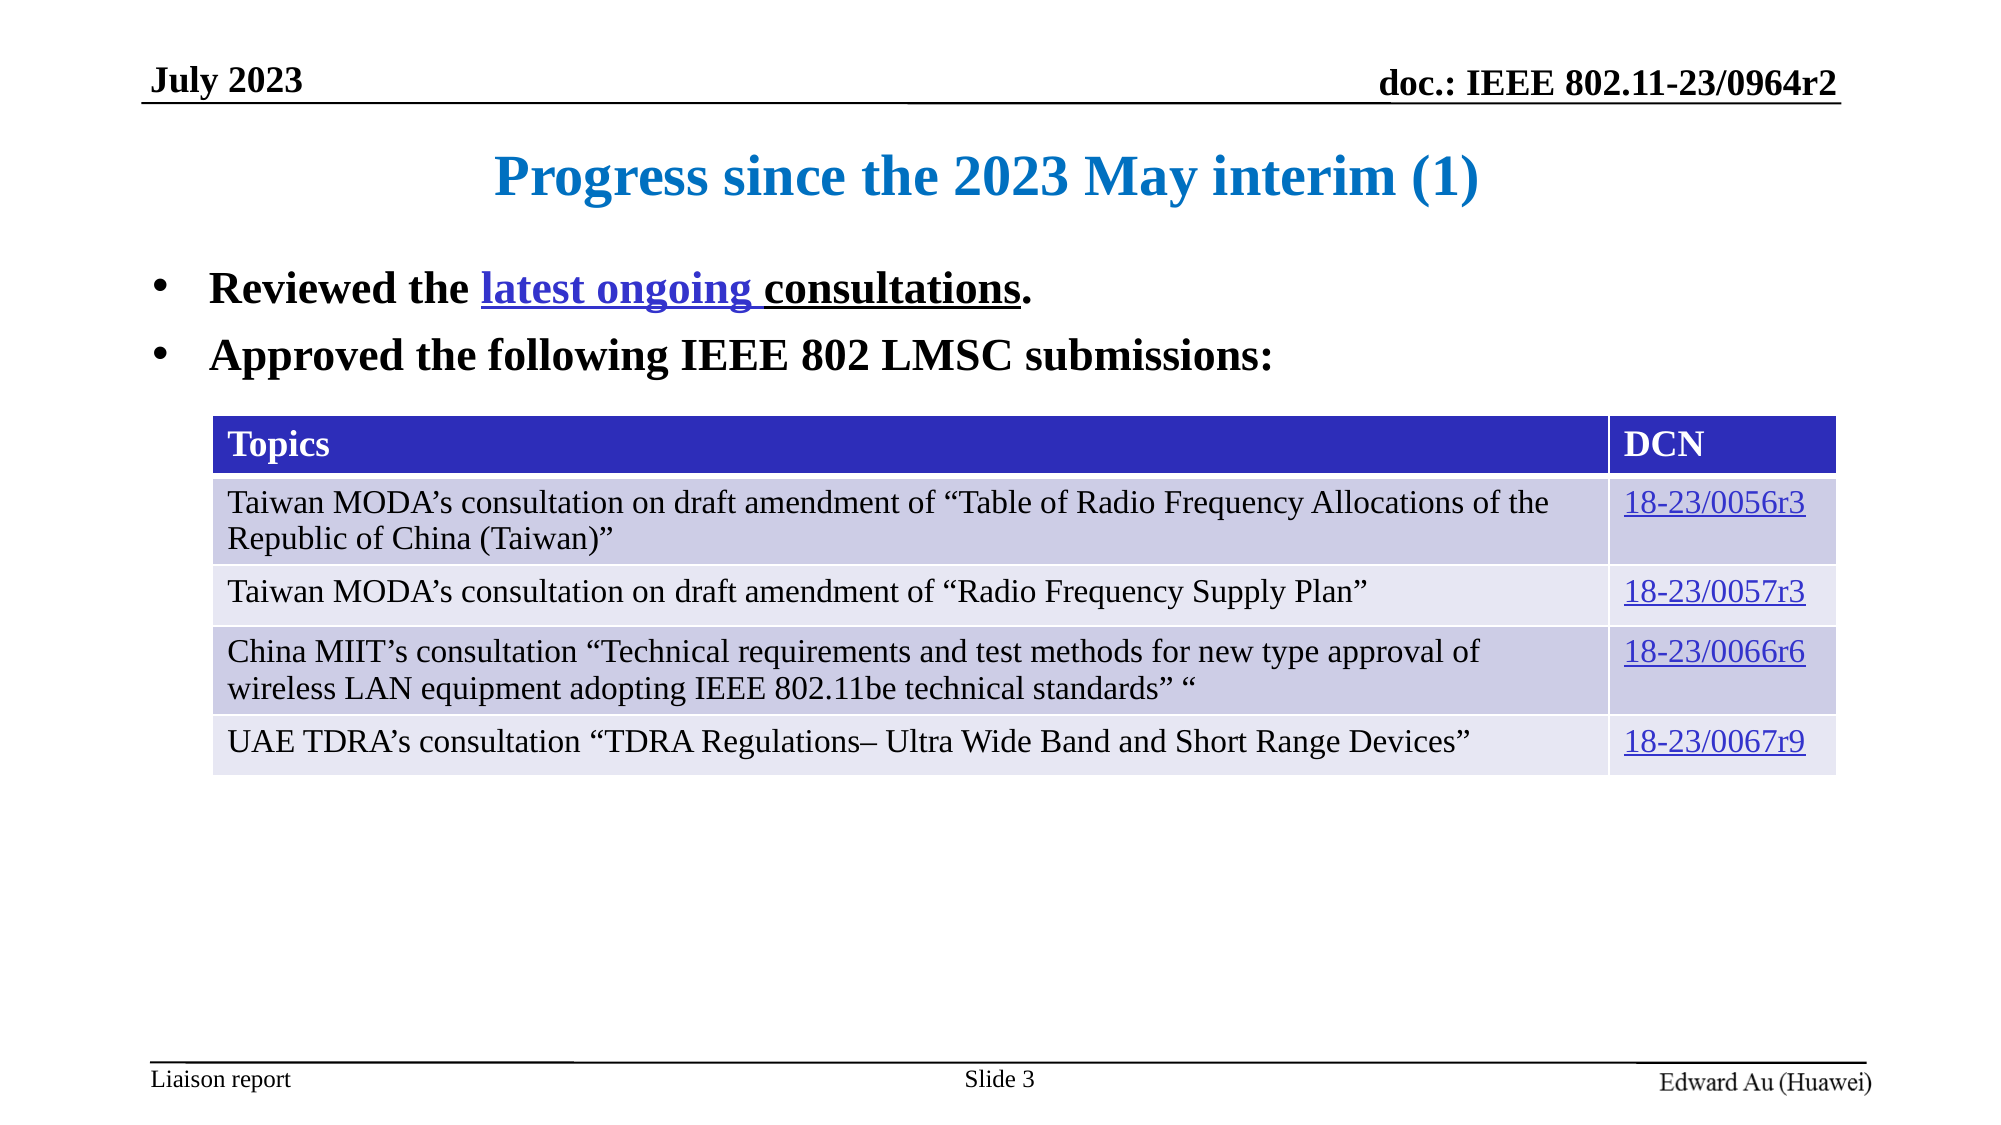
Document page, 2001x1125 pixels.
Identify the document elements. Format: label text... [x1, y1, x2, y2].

title Progress since the 2023 May interim (1) [137, 99, 1838, 246]
table_header DCN [1610, 416, 1836, 473]
table_cell China MIIT’s consultation “Technical requirements and test methods for new type approval of wireless LAN equipment adopting IEEE 802.11be technical standards” “ [213, 627, 1608, 714]
table_cell UAE TDRA’s consultation “TDRA Regulations– Ultra Wide Band and Short Range Devices” [213, 716, 1608, 775]
table_cell 18-23/0067r9 [1610, 716, 1836, 775]
table_cell 18-23/0057r3 [1610, 566, 1836, 625]
list Reviewed the latest ongoing consultations. Approved the following IEEE 802 LMSC submissions: [137, 249, 1838, 376]
table_cell 18-23/0056r3 [1610, 479, 1836, 564]
table_cell Taiwan MODA’s consultation on draft amendment of “Radio Frequency Supply Plan” [213, 566, 1608, 625]
slide_number Slide 3 [933, 1061, 1067, 1123]
picture [1174, 1058, 1887, 1113]
table_cell Taiwan MODA’s consultation on draft amendment of “Table of Radio Frequency Allocations of the Republic of China (Taiwan)” [213, 479, 1608, 564]
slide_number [149, 54, 651, 99]
table_header Topics [213, 416, 1608, 473]
table_cell 18-23/0066r6 [1610, 627, 1836, 714]
